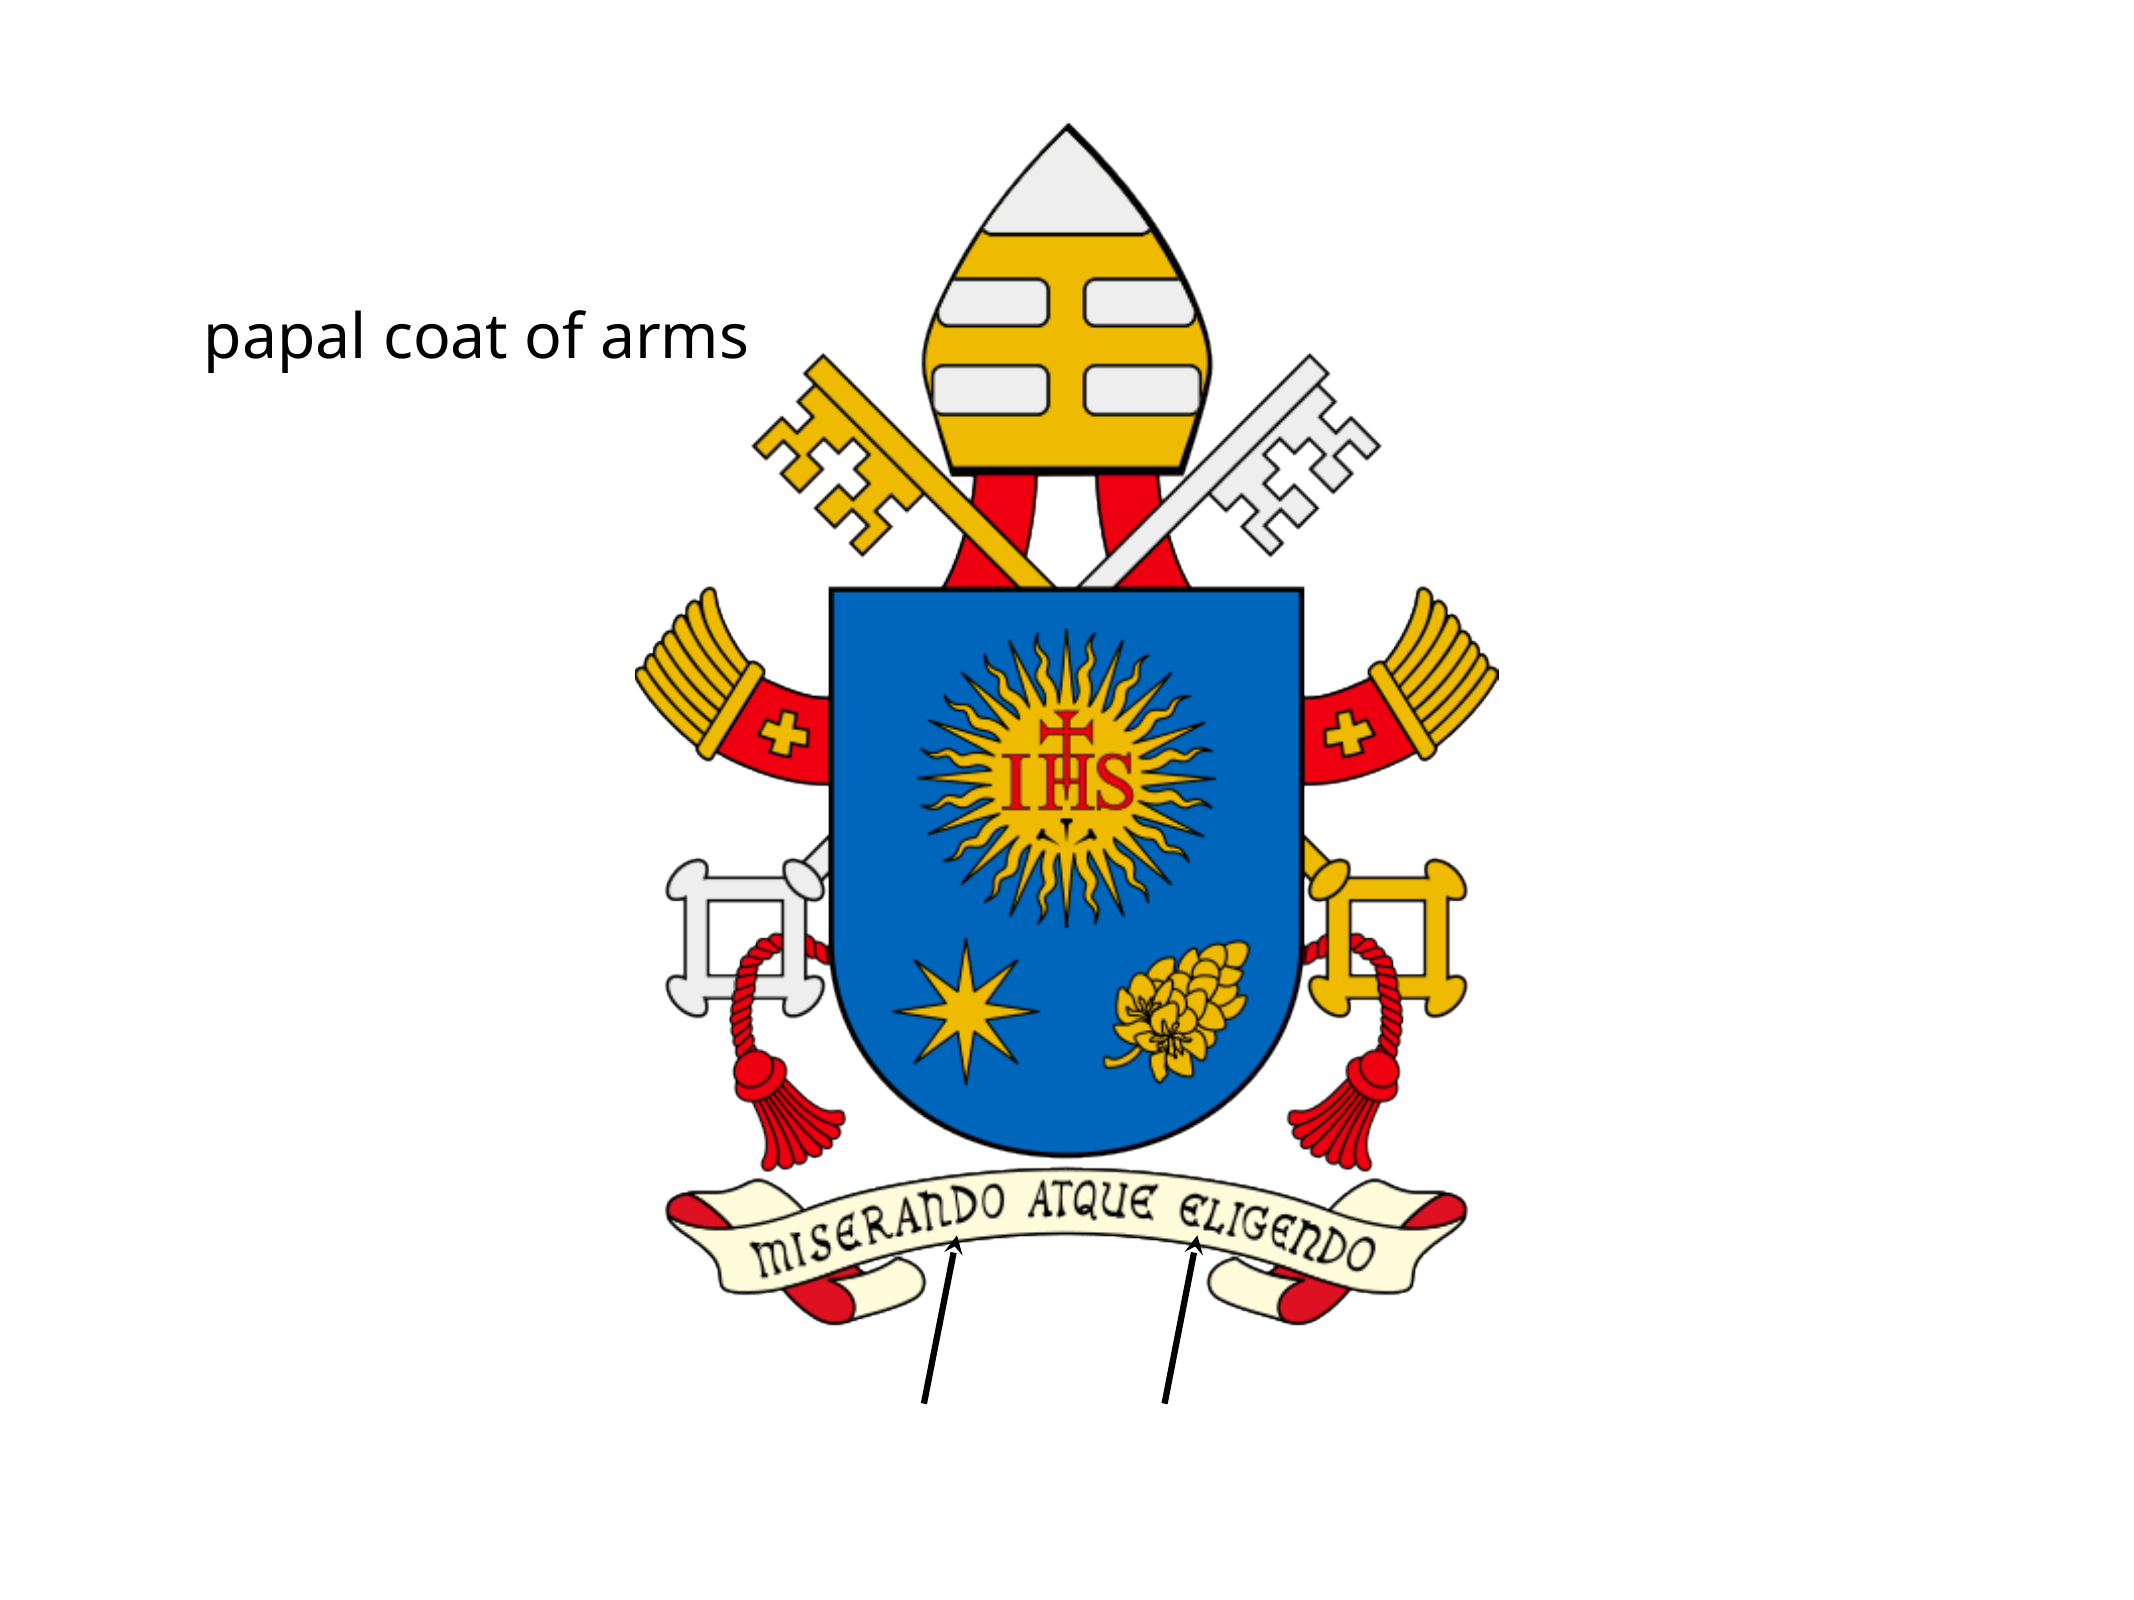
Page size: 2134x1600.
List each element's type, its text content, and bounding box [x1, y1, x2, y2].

text_box papal coat of arms [203, 295, 630, 371]
picture [635, 120, 1499, 1330]
